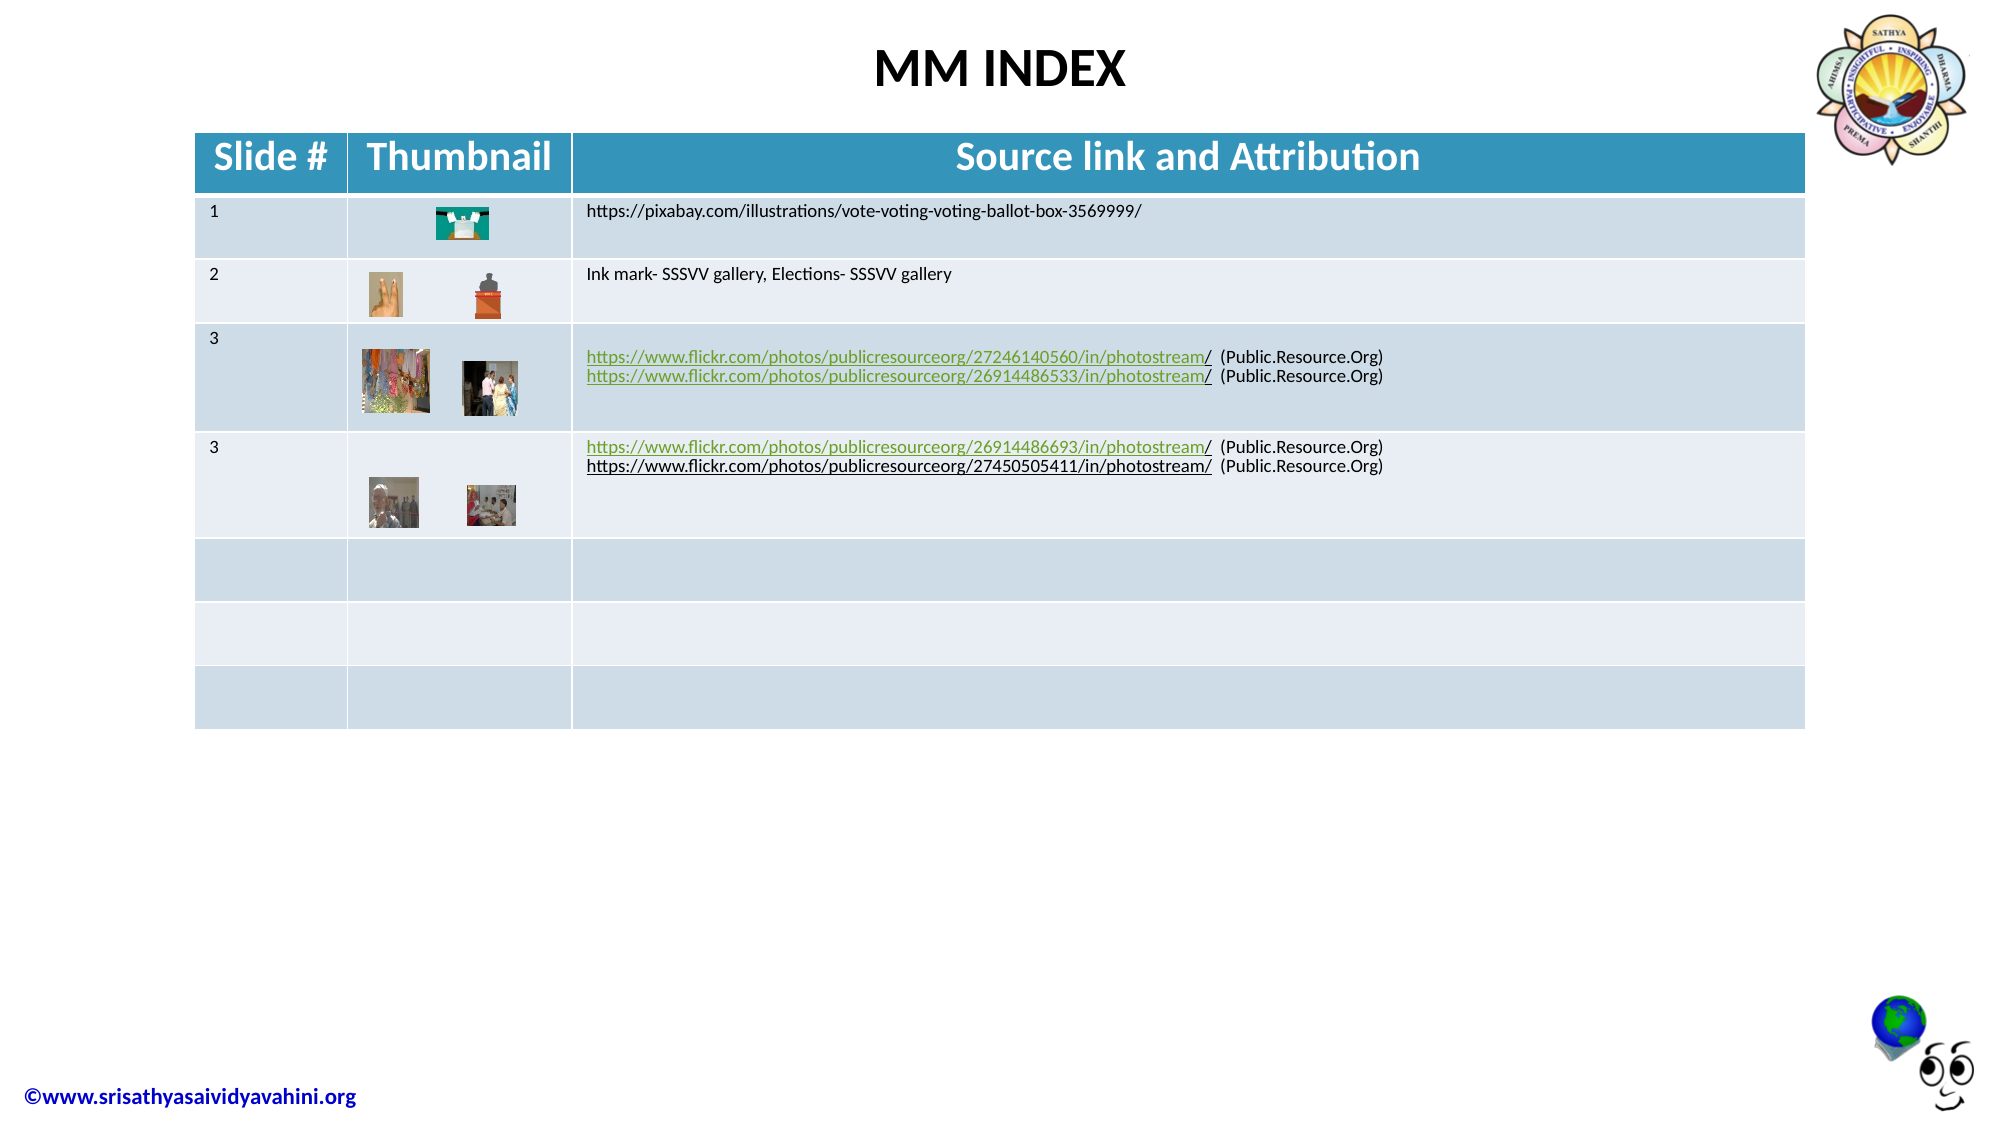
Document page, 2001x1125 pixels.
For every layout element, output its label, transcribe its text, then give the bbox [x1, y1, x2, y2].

table_cell https://www.flickr.com/photos/publicresourceorg/26914486693/in/photostream/ (Public.Resource.Org) https://www.flickr.com/photos/publicresourceorg/27450505411/in/photostream/ (Public.Resource.Org) [573, 433, 1805, 537]
table_cell [348, 324, 571, 431]
picture [436, 206, 489, 240]
table_cell 3 [195, 324, 347, 431]
table_cell [348, 433, 571, 537]
table_cell [348, 539, 571, 601]
table_cell https://pixabay.com/illustrations/vote-voting-voting-ballot-box-3569999/ [573, 198, 1805, 258]
table_cell [348, 260, 571, 322]
picture [369, 272, 403, 318]
picture [462, 361, 518, 416]
table_cell 3 [195, 433, 347, 537]
table_cell [195, 539, 347, 601]
table_cell https://www.flickr.com/photos/publicresourceorg/27246140560/in/photostream/ (Public.Resource.Org) https://www.flickr.com/photos/publicresourceorg/26914486533/in/photostream/ (Public.Resource.Org) [573, 324, 1805, 431]
table_cell 2 [195, 260, 347, 322]
table_cell [195, 603, 347, 665]
picture [369, 476, 419, 528]
picture [361, 349, 431, 413]
table_cell Ink mark- SSSVV gallery, Elections- SSSVV gallery [573, 260, 1805, 322]
title MM Index [743, 23, 1257, 106]
table_header Thumbnail [348, 133, 571, 193]
picture [1811, 11, 1970, 166]
table_cell [348, 198, 571, 258]
table_header Slide # [195, 133, 347, 193]
table_header Source link and Attribution [573, 133, 1805, 193]
table_cell 1 [195, 198, 347, 258]
picture [475, 273, 501, 319]
table_cell [348, 666, 571, 729]
table_cell [348, 603, 571, 665]
picture [466, 485, 516, 526]
picture [1838, 971, 1989, 1122]
table_cell [195, 666, 347, 729]
table_cell [573, 603, 1805, 665]
table_cell [573, 539, 1805, 601]
table_cell [573, 666, 1805, 729]
